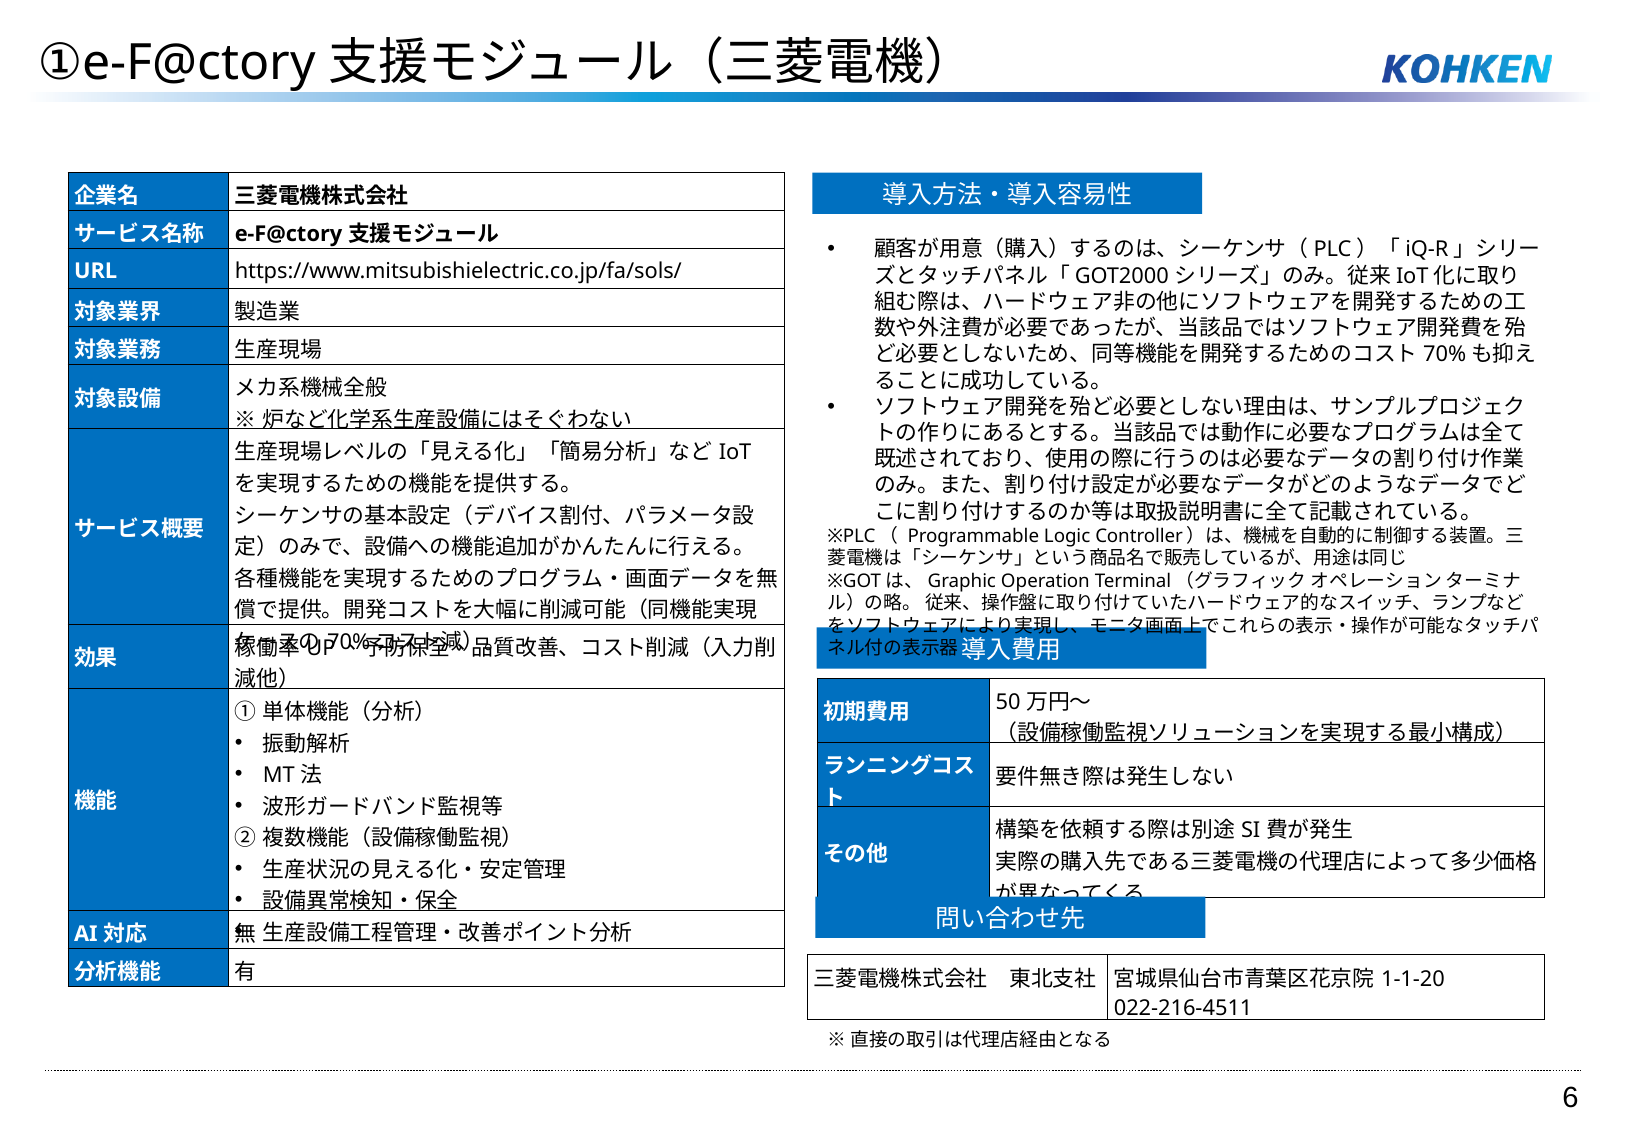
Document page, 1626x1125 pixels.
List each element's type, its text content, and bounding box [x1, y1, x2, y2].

table_cell 対象業務 [69, 327, 228, 364]
text_box ※直接の取引は代理店経由となる [812, 1020, 1522, 1058]
table_cell 製造業 [229, 289, 784, 326]
text_box 顧客が用意（購入）するのは、シーケンサ（PLC）「iQ-R」シリーズとタッチパネル「GOT2000シリーズ」のみ。従来IoT化に取り組む際は、ハードウェア非の他にソフトウェアを開発するための工数や外注費が必要であったが、当該品ではソフトウェア開発費を殆ど必要としないため、同等機能を開発するためのコスト70%も抑えることに成功している。 ソフトウェア開発を殆ど必要としない理由は、サンプルプロジェクトの作りにあるとする。当該品では動作に必要なプログラムは全て既述されており、使用の際に行うのは必要なデータの割り付け作業のみ。また、割り付け設定が必要なデータがどのようなデータでどこに割り付けするのか等は取扱説明書に全て記載されている。 ※PLC（ Programmable Logic Controller）は、機械を自動的に制御する装置。三菱電機は「シーケンサ」という商品名で販売しているが、用途は同じ ※GOTは、Graphic Operation Terminal（グラフィック オペレーション ターミナル）の略。 従来、操作盤に取り付けていたハードウェア的なスイッチ、ランプなどをソフトウェアにより実現し、モニタ画面上でこれらの表示・操作が可能なタッチパネル付の表示器 [812, 227, 1557, 666]
table_cell https://www.mitsubishielectric.co.jp/fa/sols/ [229, 249, 784, 288]
table_cell ①単体機能（分析） 振動解析 MT法 波形ガードバンド監視等 ②複数機能（設備稼働監視） 生産状況の見える化・安定管理 設備異常検知・保全 生産設備工程管理・改善ポイント分析 [229, 689, 784, 910]
table_cell サービス名称 [69, 211, 228, 248]
table_cell 要件無き際は発生しない [990, 743, 1544, 806]
table_cell 無 [229, 911, 784, 948]
text_box 問い合わせ先 [813, 895, 1207, 940]
table_header 三菱電機株式会社 東北支社 [808, 955, 1107, 1019]
table_cell 生産現場レベルの「見える化」「簡易分析」などIoTを実現するための機能を提供する。 シーケンサの基本設定（デバイス割付、パラメータ設定）のみで、設備への機能追加がかんたんに行える。 各種機能を実現するためのプログラム・画面データを無償で提供。開発コストを大幅に削減可能（同機能実現ケースの70%コスト減）。 [229, 429, 784, 624]
table_cell e-F@ctory支援モジュール [229, 211, 784, 248]
picture [1382, 54, 1527, 83]
table_cell URL [69, 249, 228, 288]
table_header 企業名 [69, 173, 228, 210]
table_cell 機能 [69, 689, 228, 910]
table_cell 生産現場 [229, 327, 784, 364]
table_header 50万円～ （設備稼働監視ソリューションを実現する最小構成） [990, 679, 1544, 742]
table_header 宮城県仙台市青葉区花京院1-1-20 022-216-4511 [1108, 955, 1544, 1019]
table_cell 効果 [69, 625, 228, 688]
table_cell 対象設備 [69, 365, 228, 428]
table_cell AI対応 [69, 911, 228, 948]
table_cell その他 [818, 807, 989, 895]
table_cell 有 [229, 949, 784, 986]
table_cell 分析機能 [69, 949, 228, 986]
text_box ①e-F@ctory支援モジュール（三菱電機） [37, 29, 975, 90]
table_cell サービス概要 [69, 429, 228, 624]
table_cell 対象業界 [69, 289, 228, 326]
text_box 導入費用 [814, 666, 1208, 671]
picture [1536, 54, 1552, 83]
picture [25, 92, 637, 102]
text_box 導入方法・導入容易性 [810, 171, 1204, 216]
table_header 三菱電機株式会社 [229, 173, 784, 210]
picture [674, 92, 723, 102]
table_cell ランニングコスト [818, 743, 989, 806]
table_cell 構築を依頼する際は別途SI費が発生 実際の購入先である三菱電機の代理店によって多少価格が異なってくる [990, 807, 1544, 897]
table_cell 稼働率UP、予防保全、品質改善、コスト削減（入力削減他） [229, 625, 784, 688]
picture [1529, 68, 1537, 83]
picture [726, 92, 1600, 102]
table_cell メカ系機械全般 ※炉など化学系生産設備にはそぐわない [229, 365, 784, 428]
table_header 初期費用 [818, 679, 989, 742]
